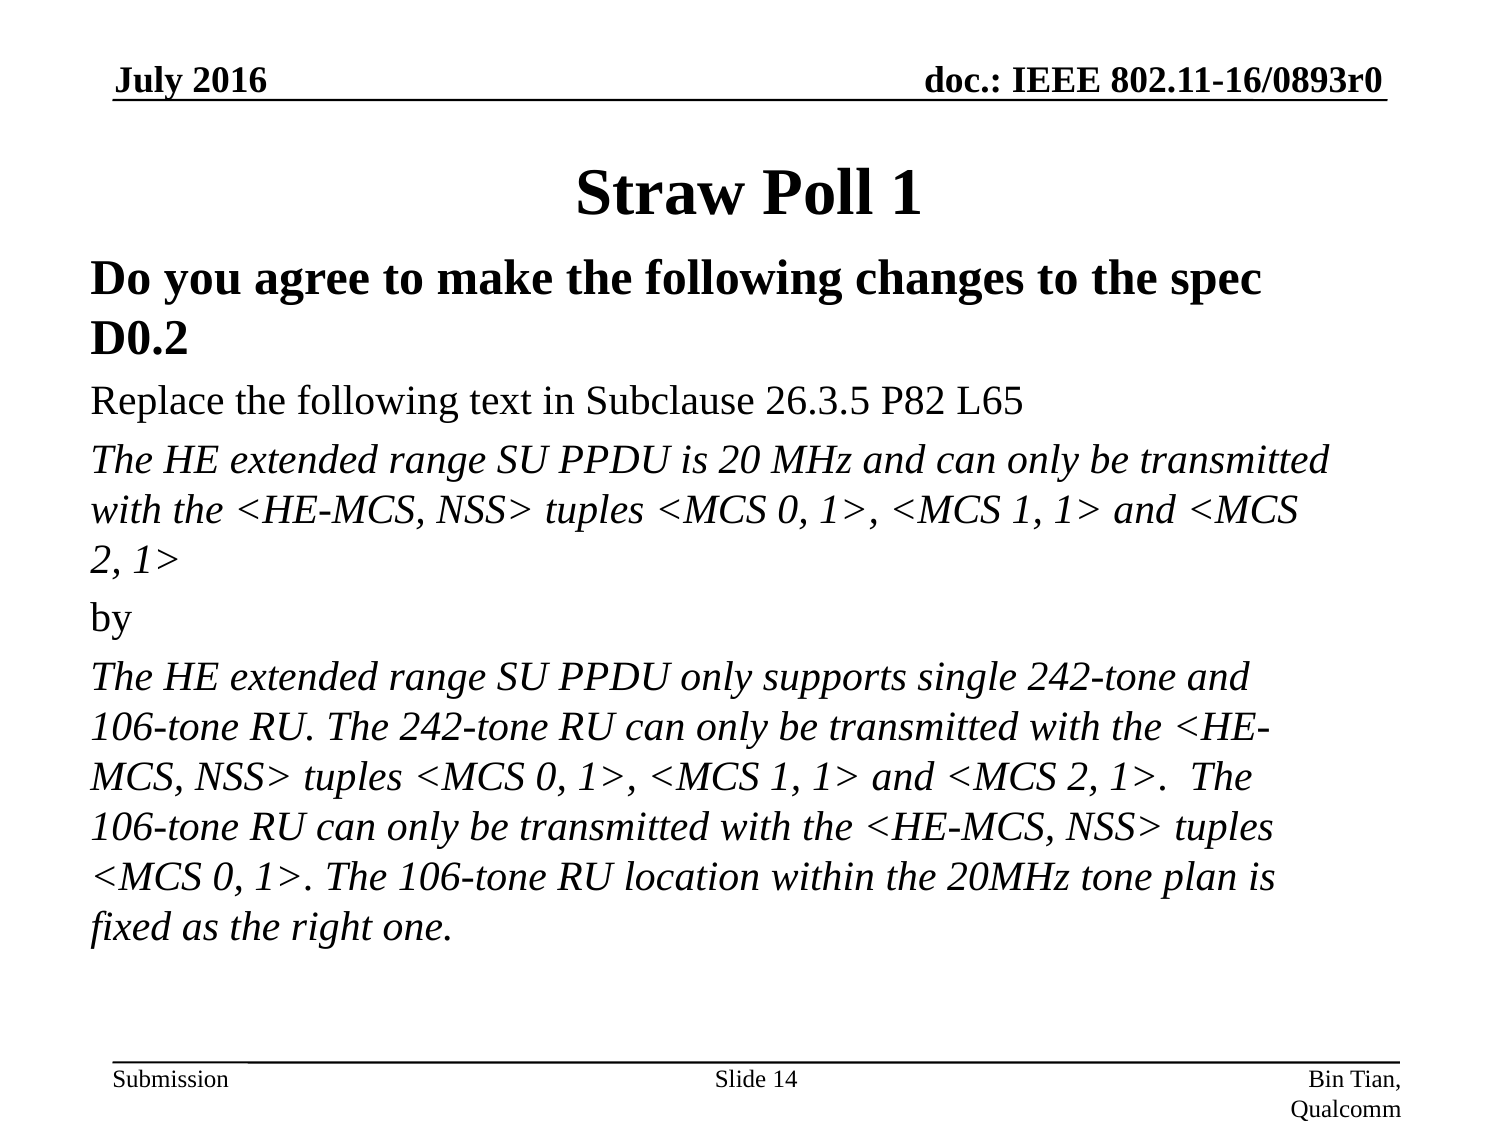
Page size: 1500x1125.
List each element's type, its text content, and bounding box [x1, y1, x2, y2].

list Do you agree to make the following changes to the spec D0.2 Replace the following text in Subclause 26.3.5 P82 L65 The HE extended range SU PPDU is 20 MHz and can only be transmitted with the <HE-MCS, NSS> tuples <MCS 0, 1>, <MCS 1, 1> and <MCS 2, 1> by The HE extended range SU PPDU only supports single 242-tone and 106-tone RU. The 242-tone RU can only be transmitted with the <HE-MCS, NSS> tuples <MCS 0, 1>, <MCS 1, 1> and <MCS 2, 1>. The 106-tone RU can only be transmitted with the <HE-MCS, NSS> tuples <MCS 0, 1>. The 106-tone RU location within the 20MHz tone plan is fixed as the right one. [75, 237, 1351, 950]
footer Bin Tian, Qualcomm [1288, 1061, 1402, 1093]
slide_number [114, 54, 270, 101]
title Straw Poll 1 [112, 112, 1388, 263]
slide_number Slide 14 [712, 1061, 800, 1093]
